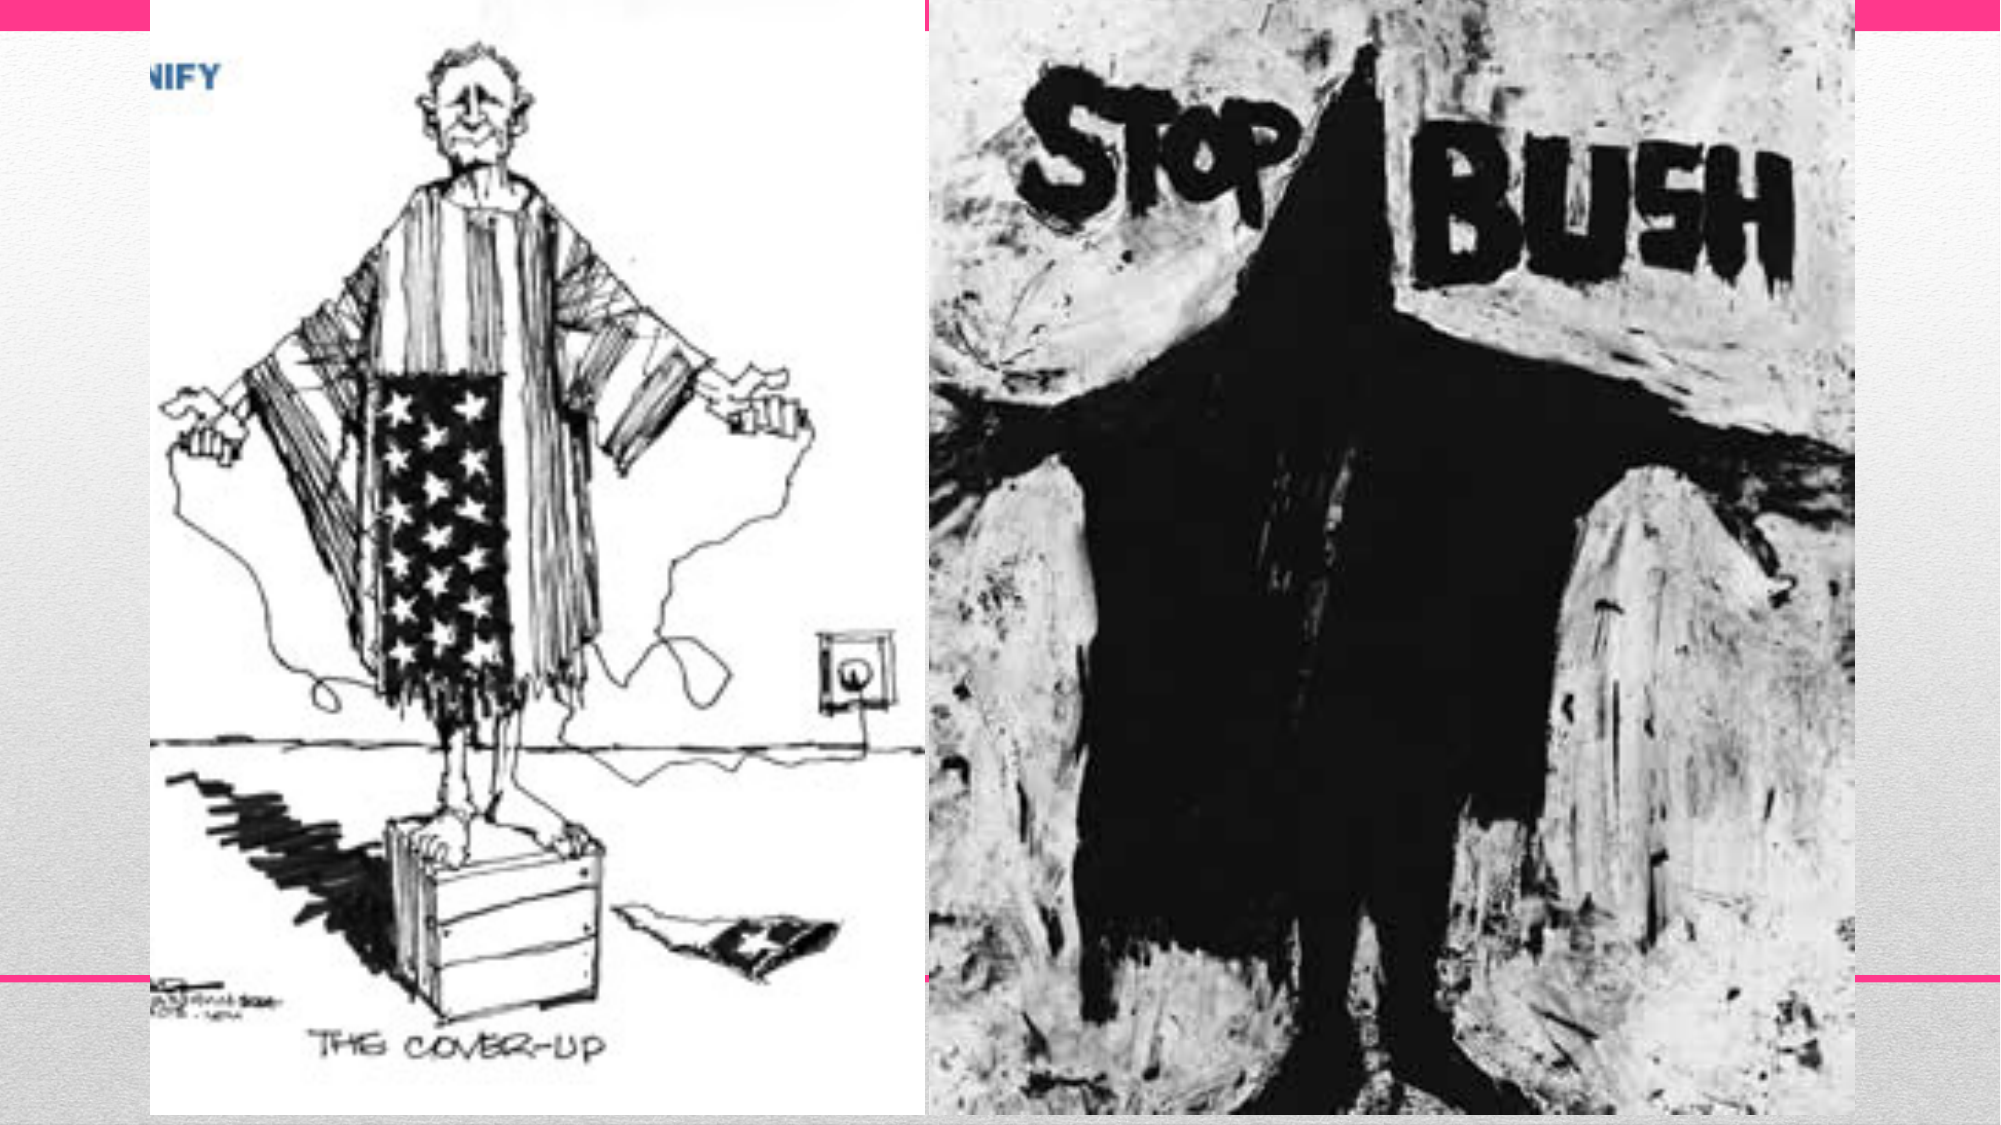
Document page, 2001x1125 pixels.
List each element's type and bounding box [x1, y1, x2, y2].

picture [149, 0, 926, 1116]
picture [928, 0, 1855, 1116]
